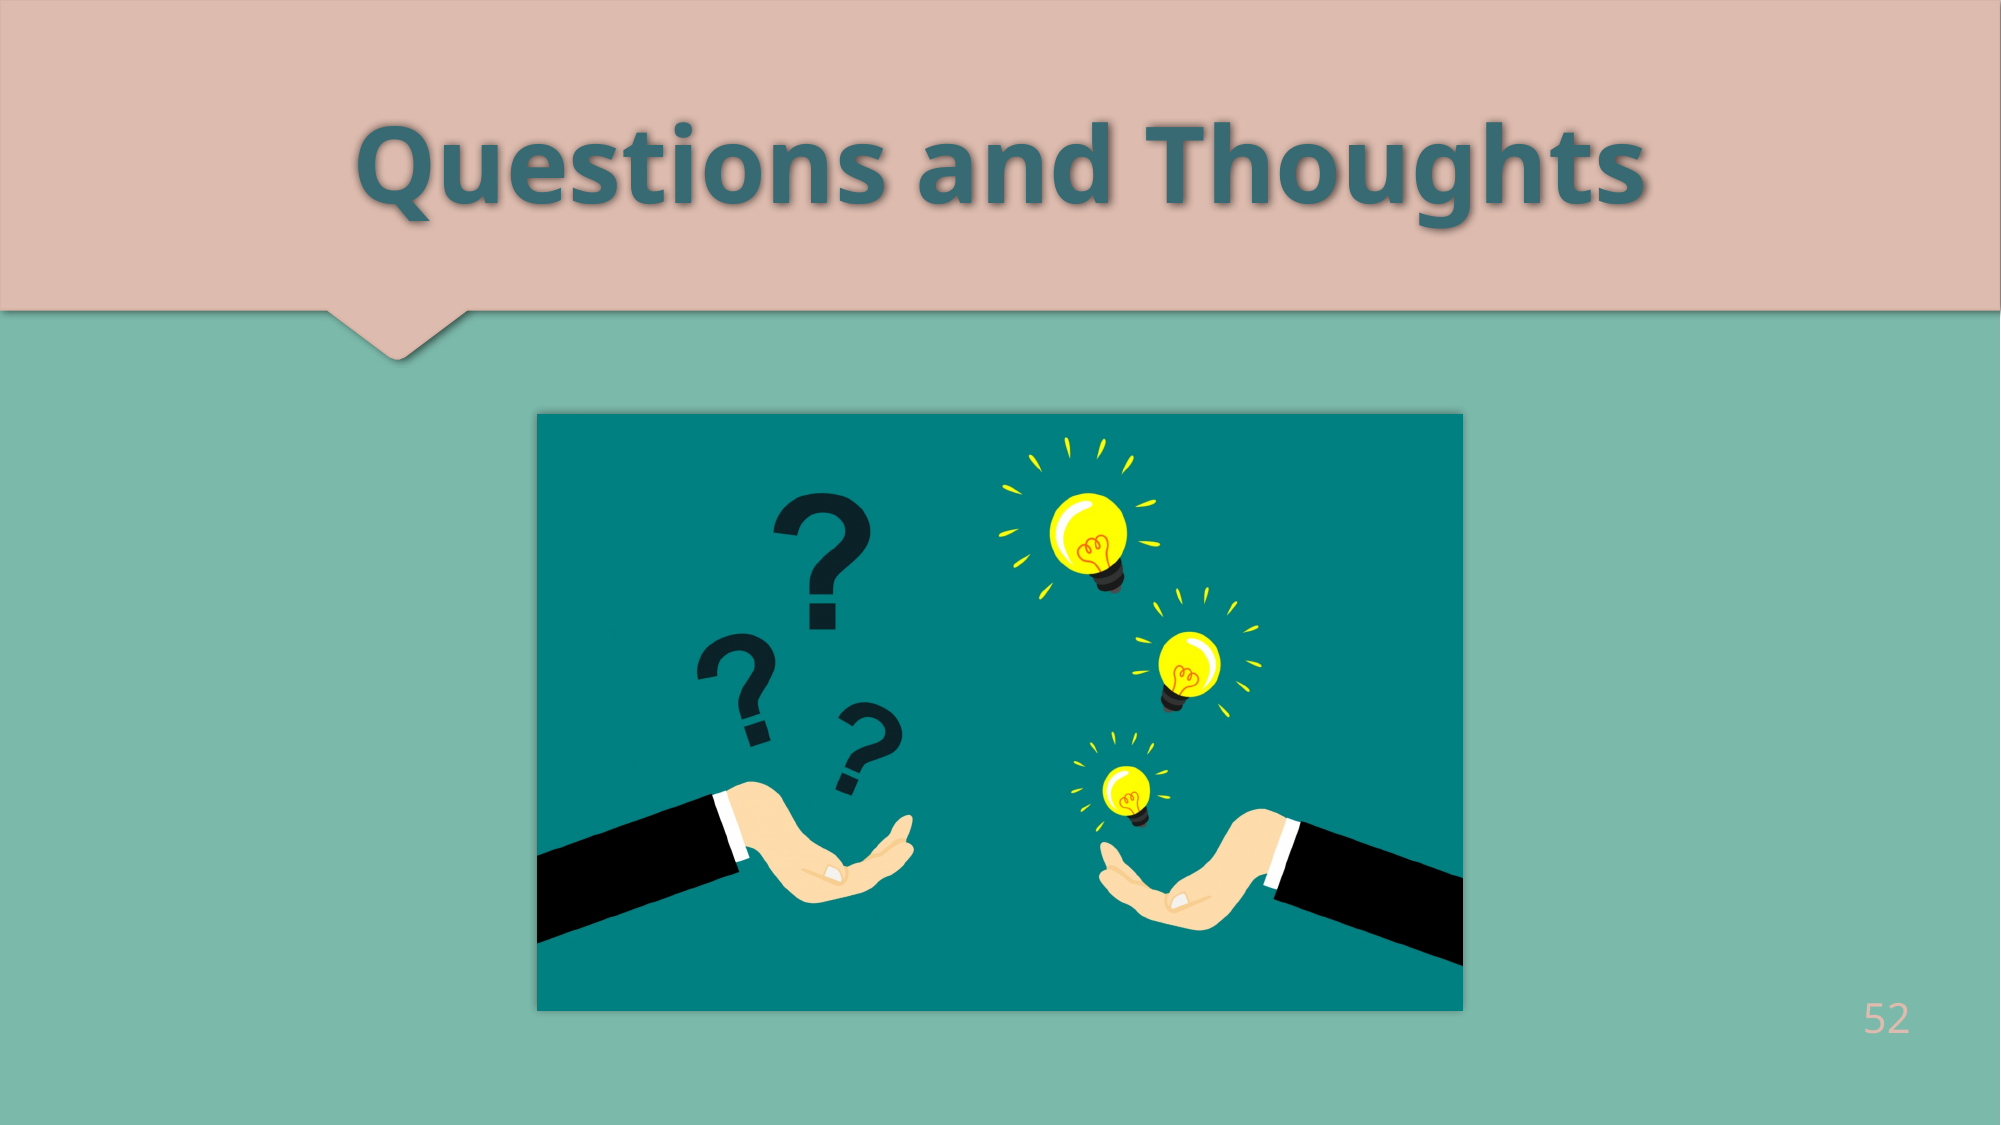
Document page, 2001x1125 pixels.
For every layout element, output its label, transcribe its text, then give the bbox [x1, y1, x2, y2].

slide_number 52 [1751, 970, 1926, 1051]
title Questions and Thoughts [132, 73, 1868, 233]
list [537, 413, 1463, 1011]
